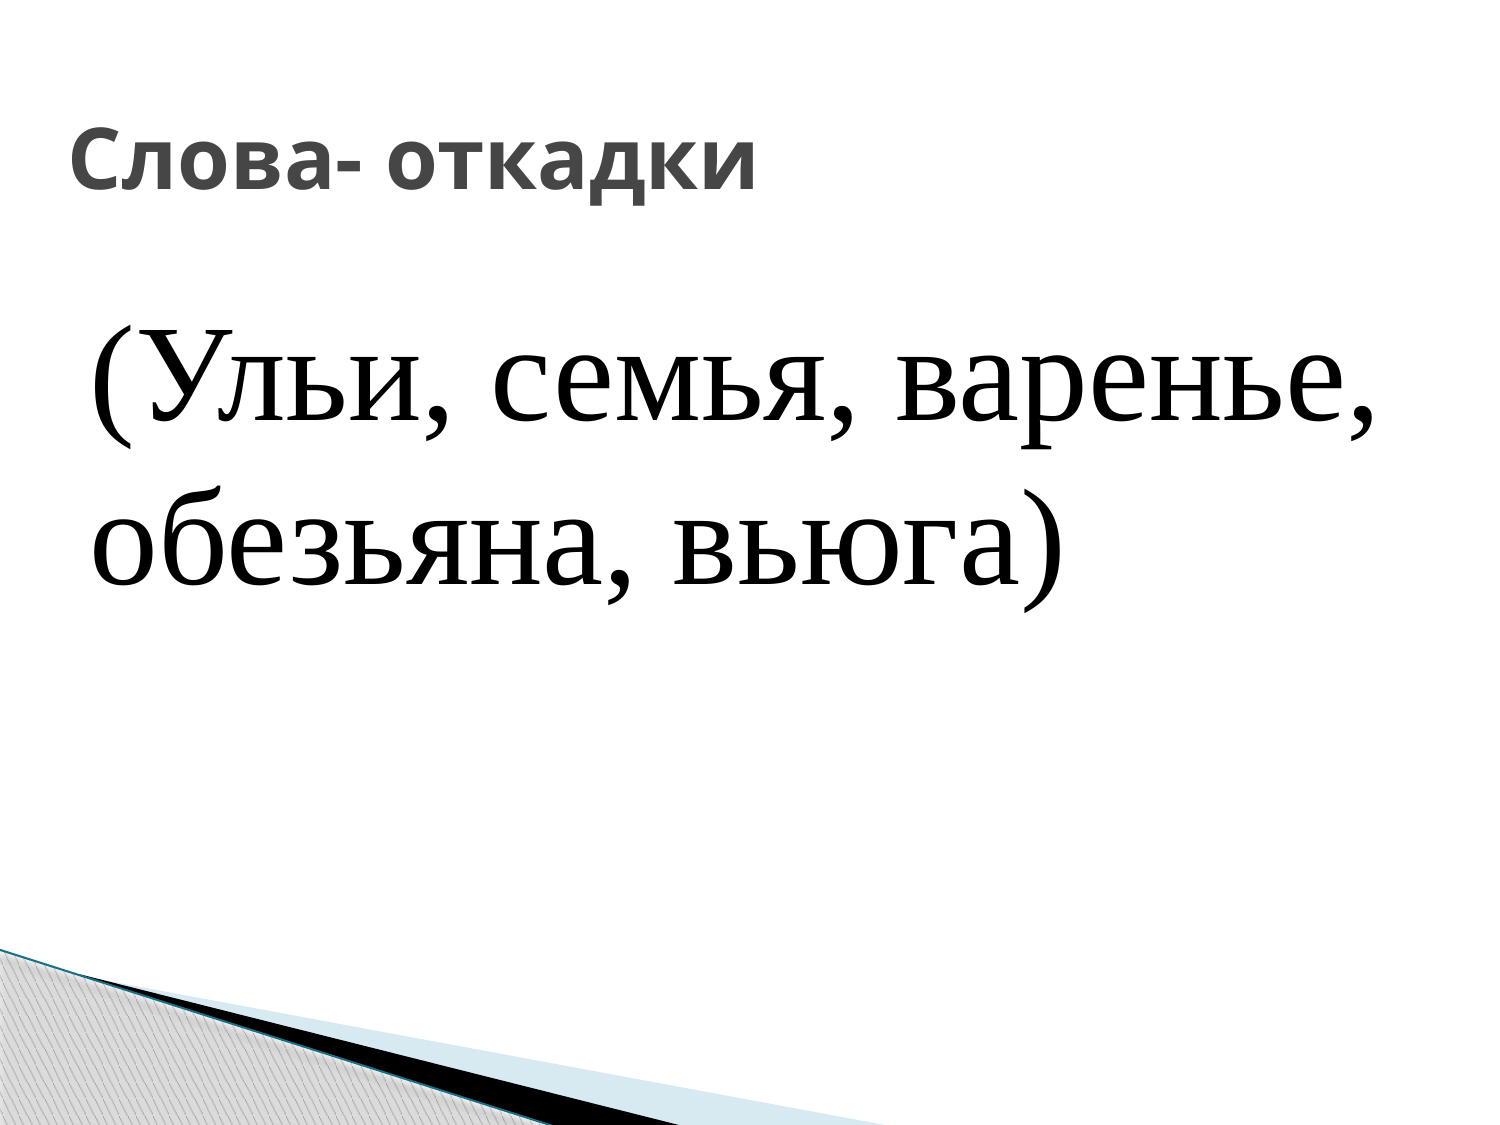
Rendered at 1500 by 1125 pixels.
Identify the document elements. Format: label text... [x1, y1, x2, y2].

list (Ульи, семья, варенье, обезьяна, вьюга) [75, 101, 1425, 1005]
title Слова- откадки [53, 78, 1404, 232]
